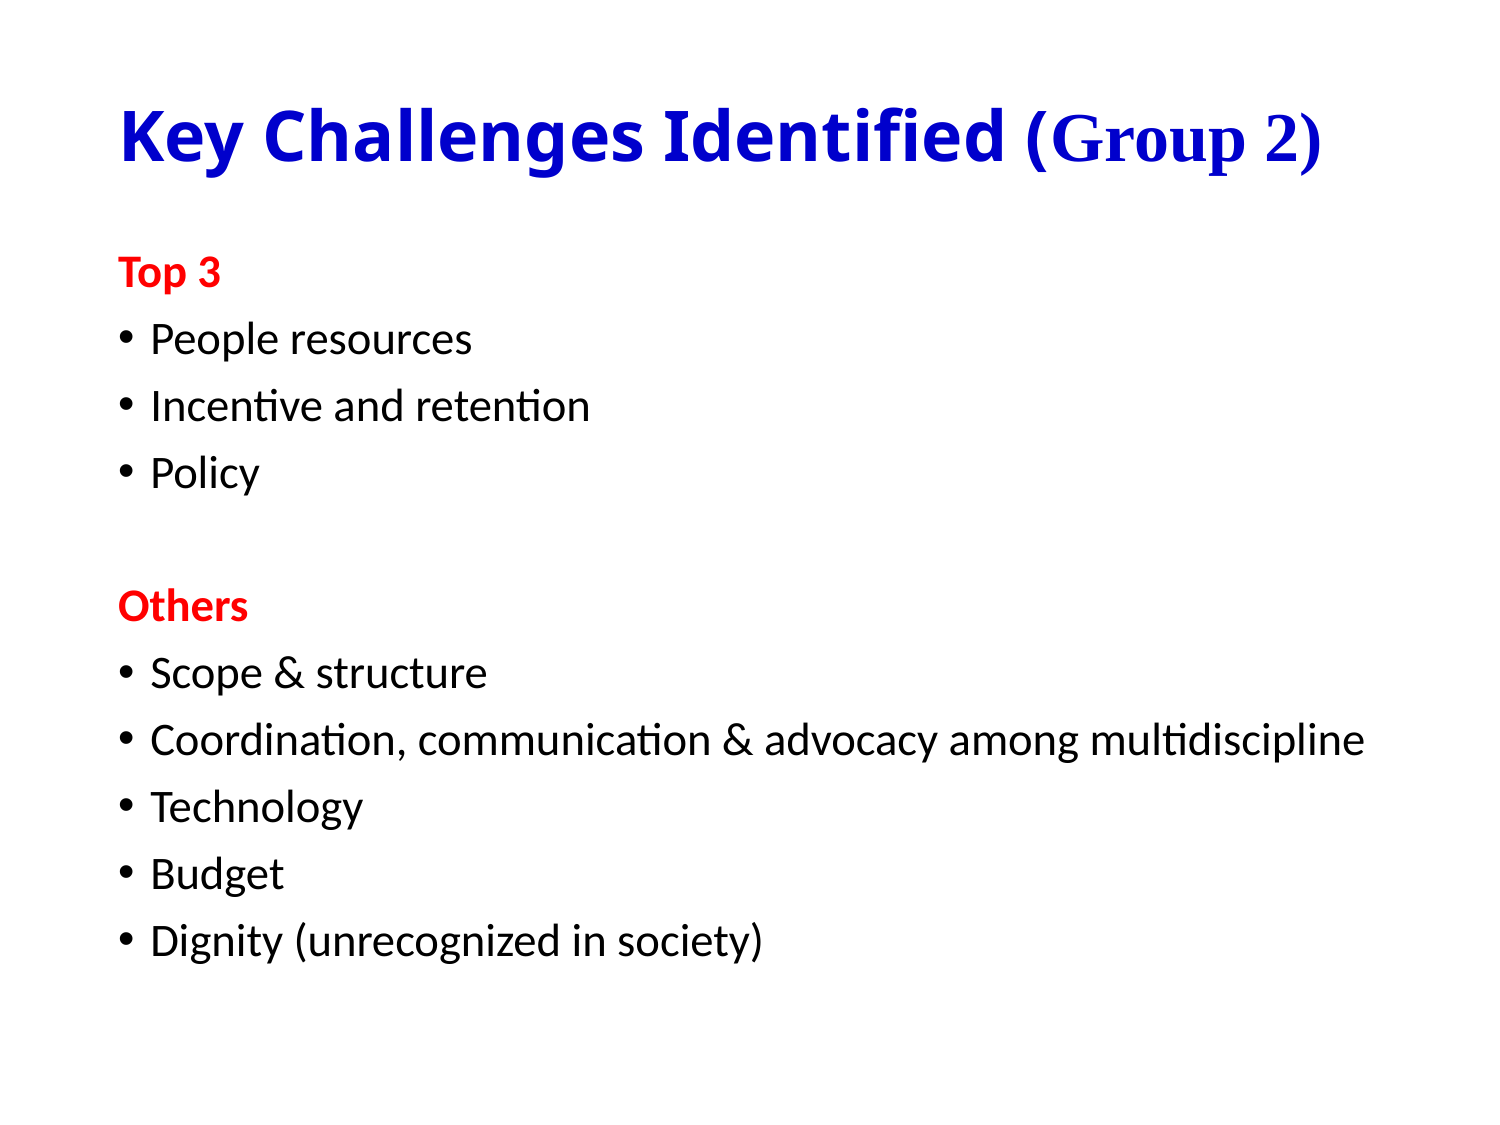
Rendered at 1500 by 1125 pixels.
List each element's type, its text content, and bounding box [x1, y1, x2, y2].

title Key Challenges Identified (Group 2) [103, 59, 1397, 218]
list Top 3 People resources Incentive and retention Policy Others Scope & structure Coordination, communication & advocacy among multidiscipline Technology Budget Dignity (unrecognized in society) [103, 239, 1397, 1014]
